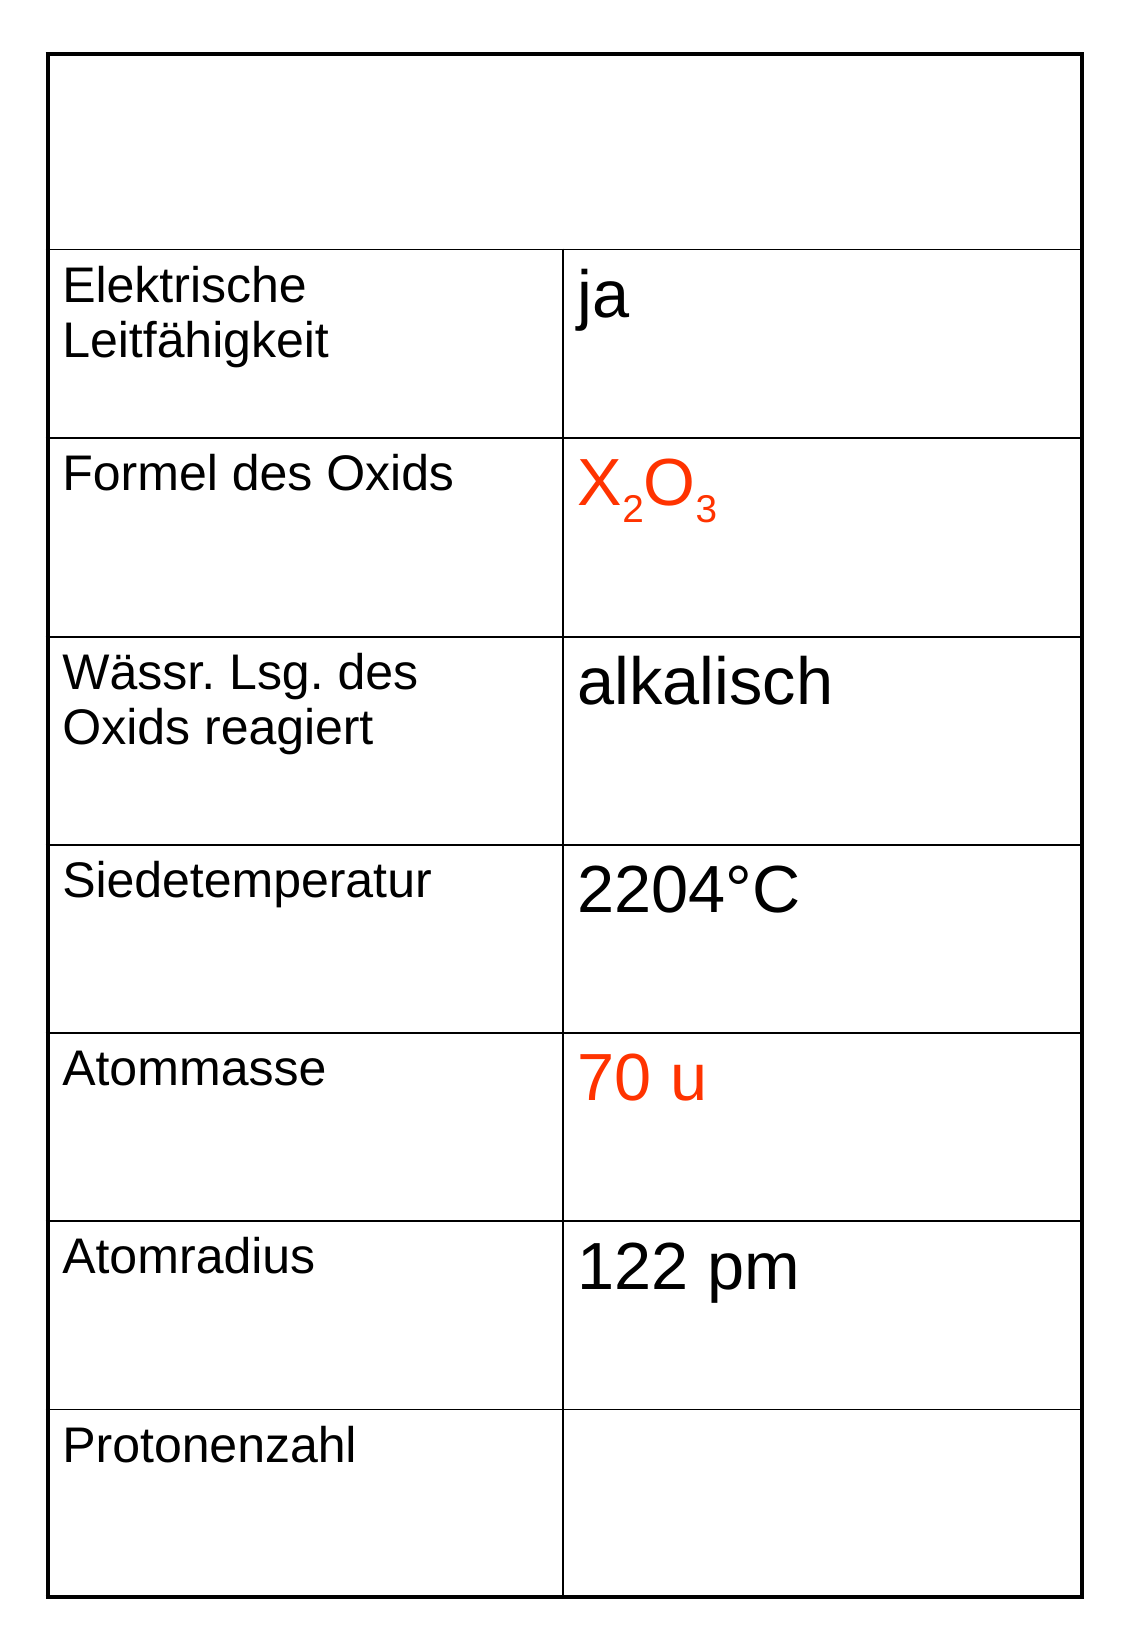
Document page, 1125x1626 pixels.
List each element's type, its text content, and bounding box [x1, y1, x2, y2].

table_cell alkalisch [564, 638, 1080, 844]
table_cell [564, 1410, 1080, 1595]
table_cell X2O3 [564, 439, 1080, 636]
table_cell Siedetemperatur [50, 846, 562, 1032]
table_cell Elektrische Leitfähigkeit [50, 250, 562, 437]
table_cell Atommasse [50, 1034, 562, 1220]
table_header [50, 56, 1080, 249]
table_cell ja [564, 250, 1080, 437]
table_cell Atomradius [50, 1222, 562, 1409]
table_cell Protonenzahl [50, 1410, 562, 1595]
table_cell 2204°C [564, 846, 1080, 1032]
table_cell 70 u [564, 1034, 1080, 1220]
table_cell Wässr. Lsg. des Oxids reagiert [50, 638, 562, 844]
table_cell 122 pm [564, 1222, 1080, 1409]
table_cell Formel des Oxids [50, 439, 562, 636]
